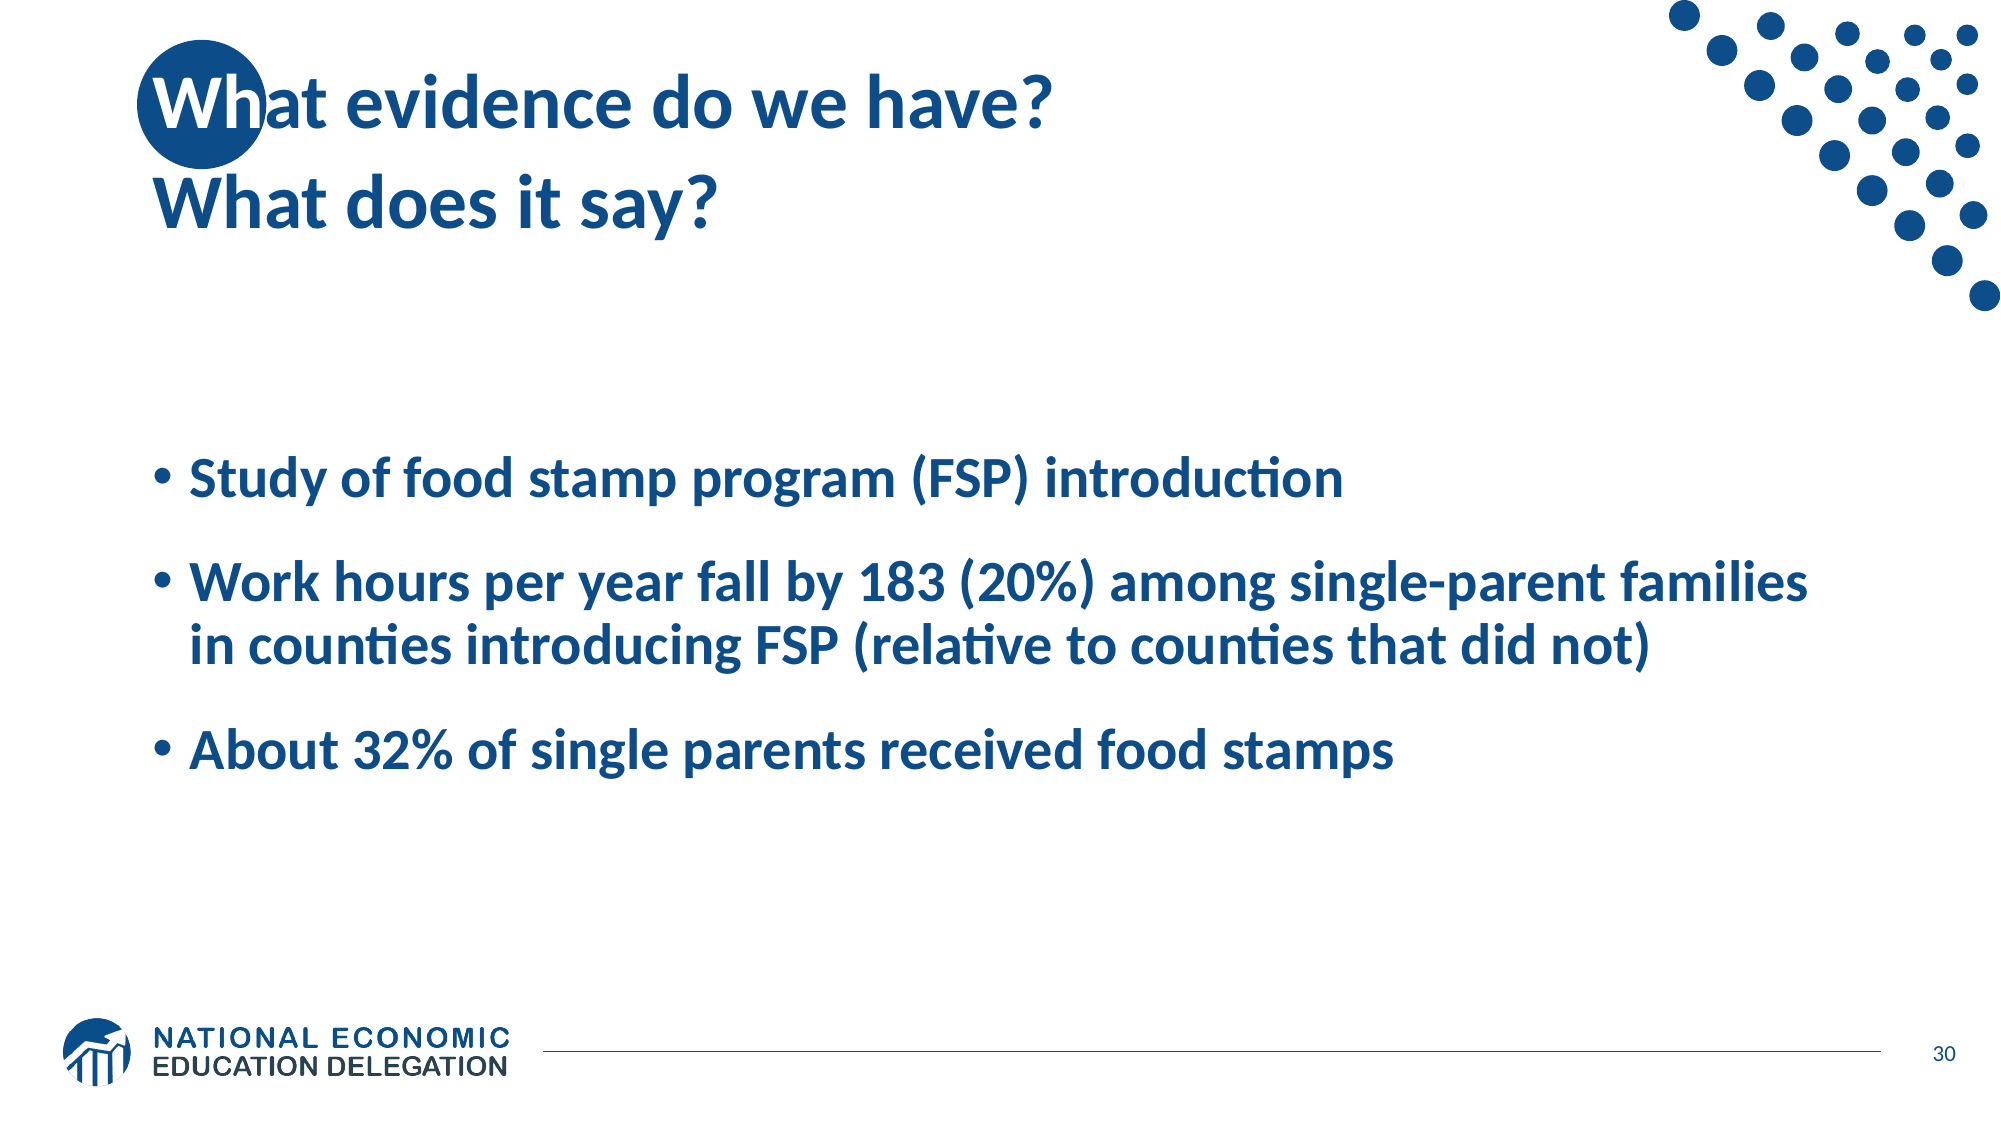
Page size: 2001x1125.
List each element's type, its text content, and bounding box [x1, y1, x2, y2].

slide_number 30 [1521, 1022, 1972, 1082]
picture [55, 1013, 520, 1091]
list Study of food stamp program (FSP) introduction Work hours per year fall by 183 (20%) among single-parent families in counties introducing FSP (relative to counties that did not) About 32% of single parents received food stamps [137, 257, 1863, 972]
title What evidence do we have? What does it say? [137, 35, 1863, 253]
